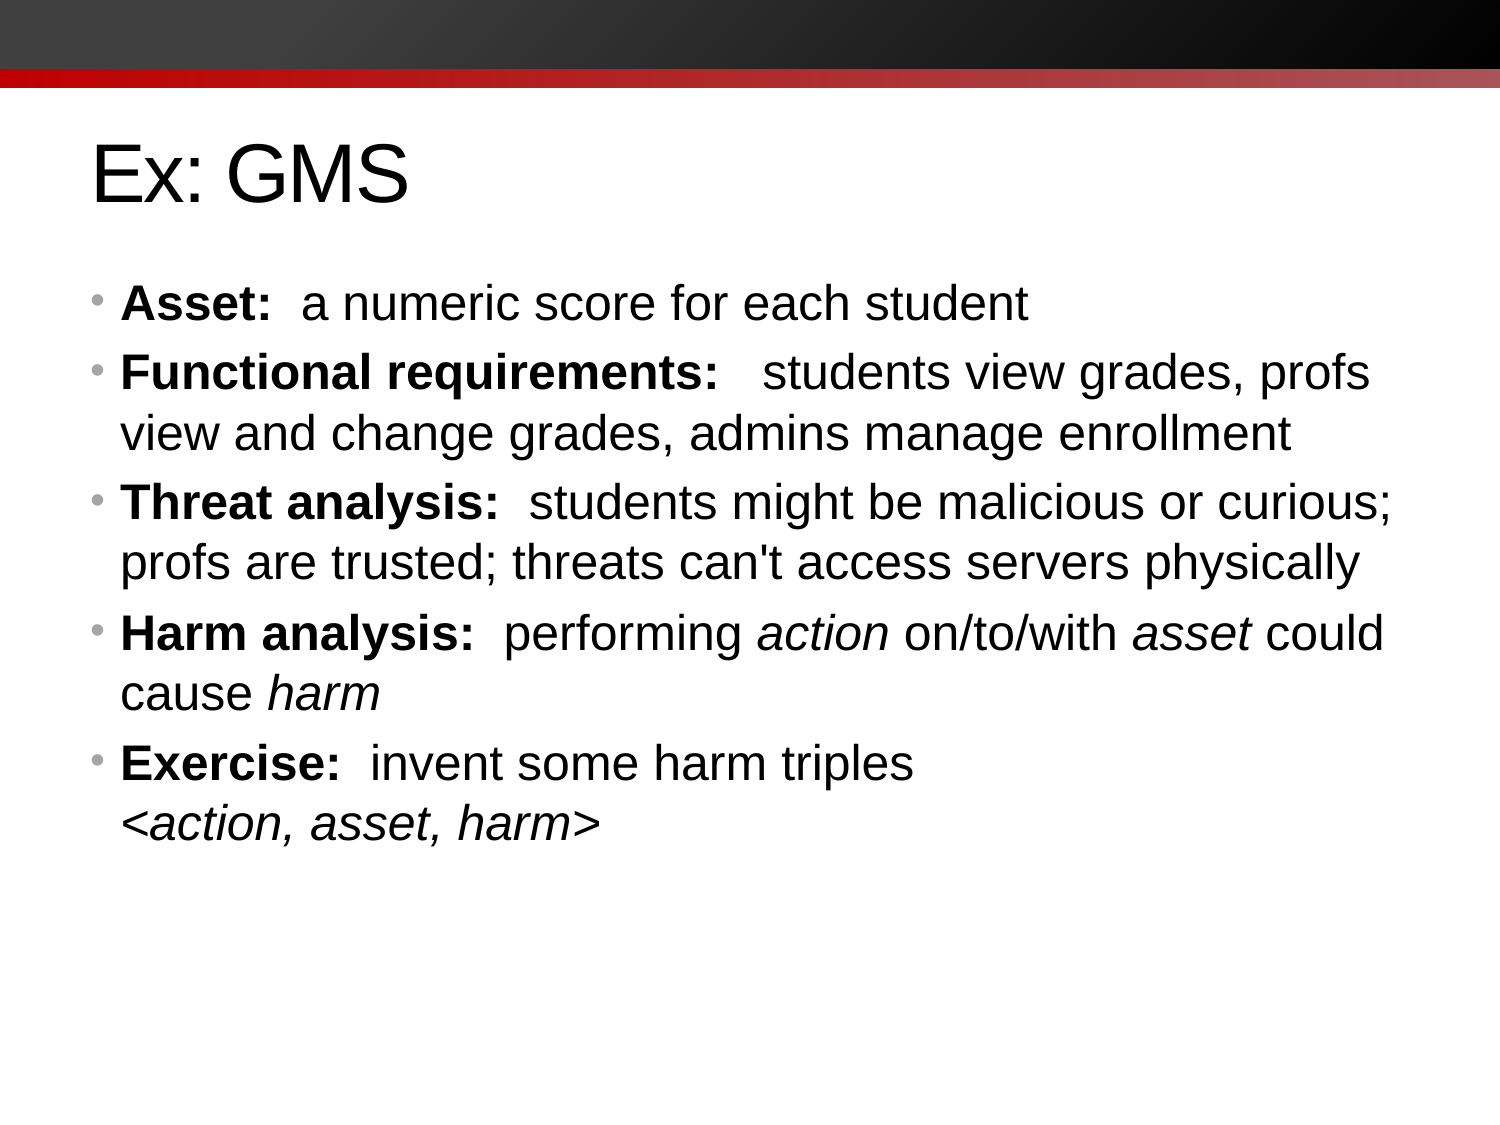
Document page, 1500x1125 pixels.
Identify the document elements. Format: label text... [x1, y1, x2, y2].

list Asset: a numeric score for each student Functional requirements: students view grades, profs view and change grades, admins manage enrollment Threat analysis: students might be malicious or curious; profs are trusted; threats can't access servers physically Harm analysis: performing action on/to/with asset could cause harm Exercise: invent some harm triples <action, asset, harm> [75, 262, 1425, 1063]
title Ex: GMS [75, 87, 1425, 250]
